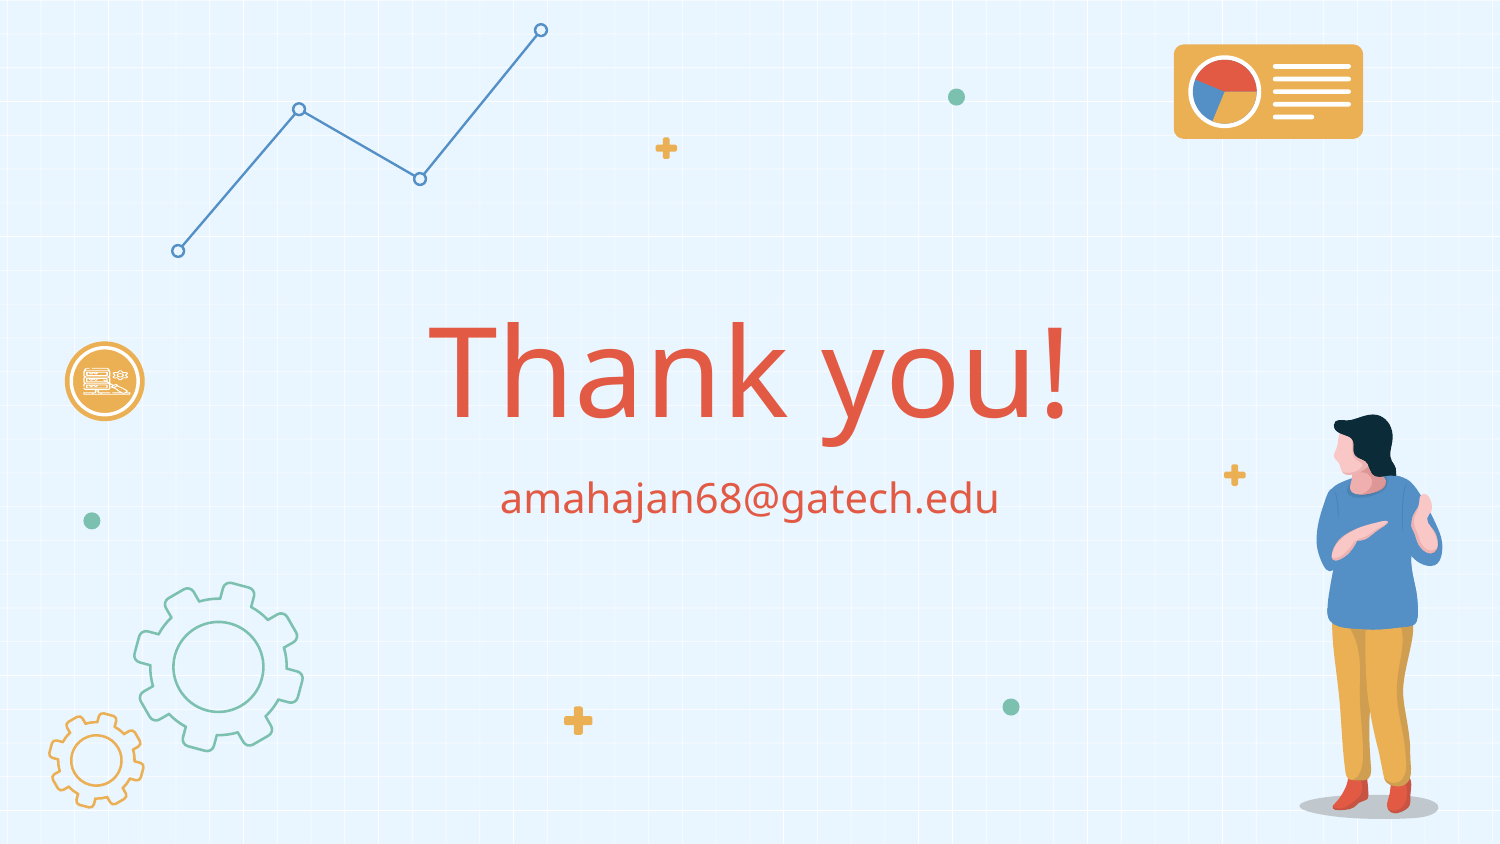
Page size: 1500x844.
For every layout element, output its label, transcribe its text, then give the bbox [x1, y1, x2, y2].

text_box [1278, 414, 1452, 820]
text_box [1224, 464, 1246, 486]
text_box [66, 572, 294, 829]
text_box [1173, 44, 1364, 140]
text_box [564, 706, 593, 735]
text_box [655, 137, 678, 159]
text_box [171, 23, 549, 259]
title Thank you! amahajan68@gatech.edu [267, 214, 1233, 630]
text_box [64, 341, 145, 422]
text_box [947, 88, 966, 106]
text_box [83, 367, 131, 395]
text_box [83, 512, 101, 530]
text_box [1002, 698, 1020, 716]
